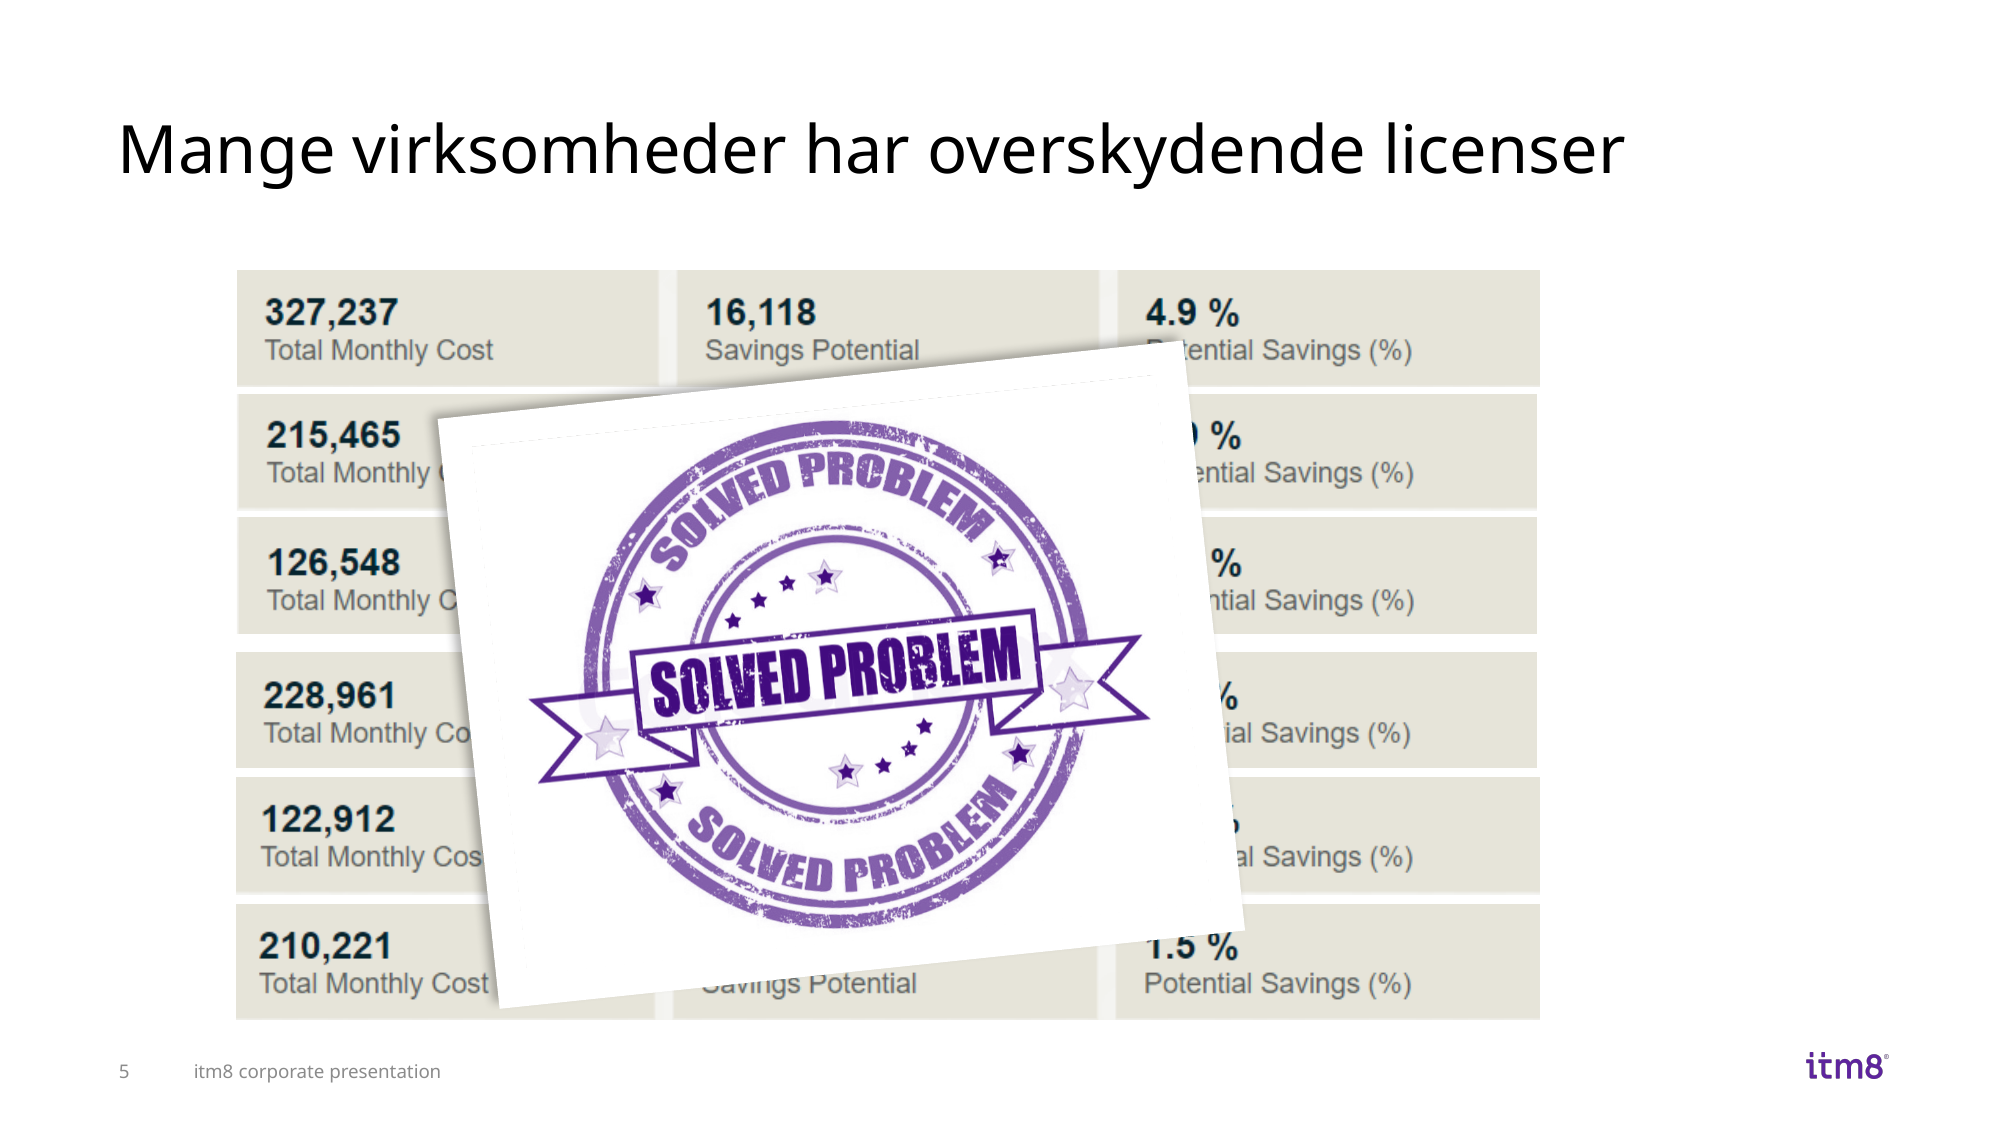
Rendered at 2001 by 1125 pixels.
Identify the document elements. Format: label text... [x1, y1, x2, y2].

footer itm8 corporate presentation [194, 1042, 1732, 1103]
picture [236, 394, 1540, 1020]
title Mange virksomheder har overskydende licenser [117, 106, 1882, 267]
picture [237, 270, 1540, 387]
picture [1806, 1052, 1889, 1079]
slide_number 5 [118, 1042, 194, 1103]
